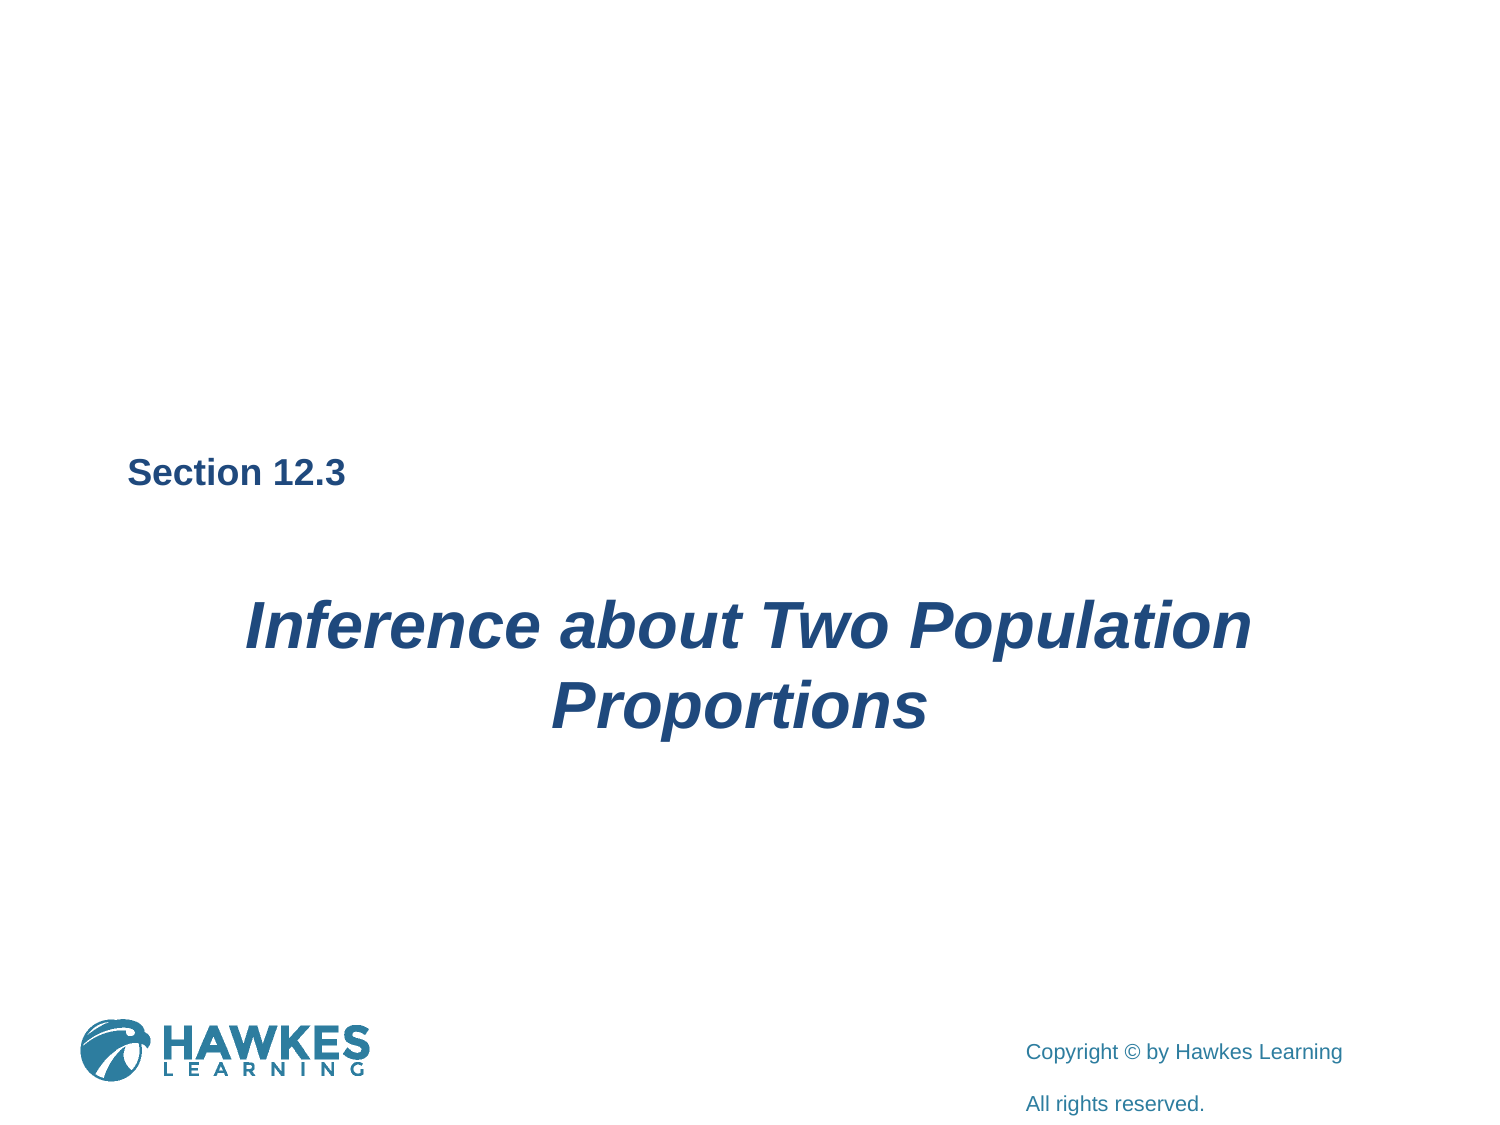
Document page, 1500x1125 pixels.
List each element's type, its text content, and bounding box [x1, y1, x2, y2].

title Section 12.3 [112, 349, 1388, 591]
subtitle Inference about Two Population Proportions [225, 574, 1275, 862]
picture [75, 1012, 375, 1088]
